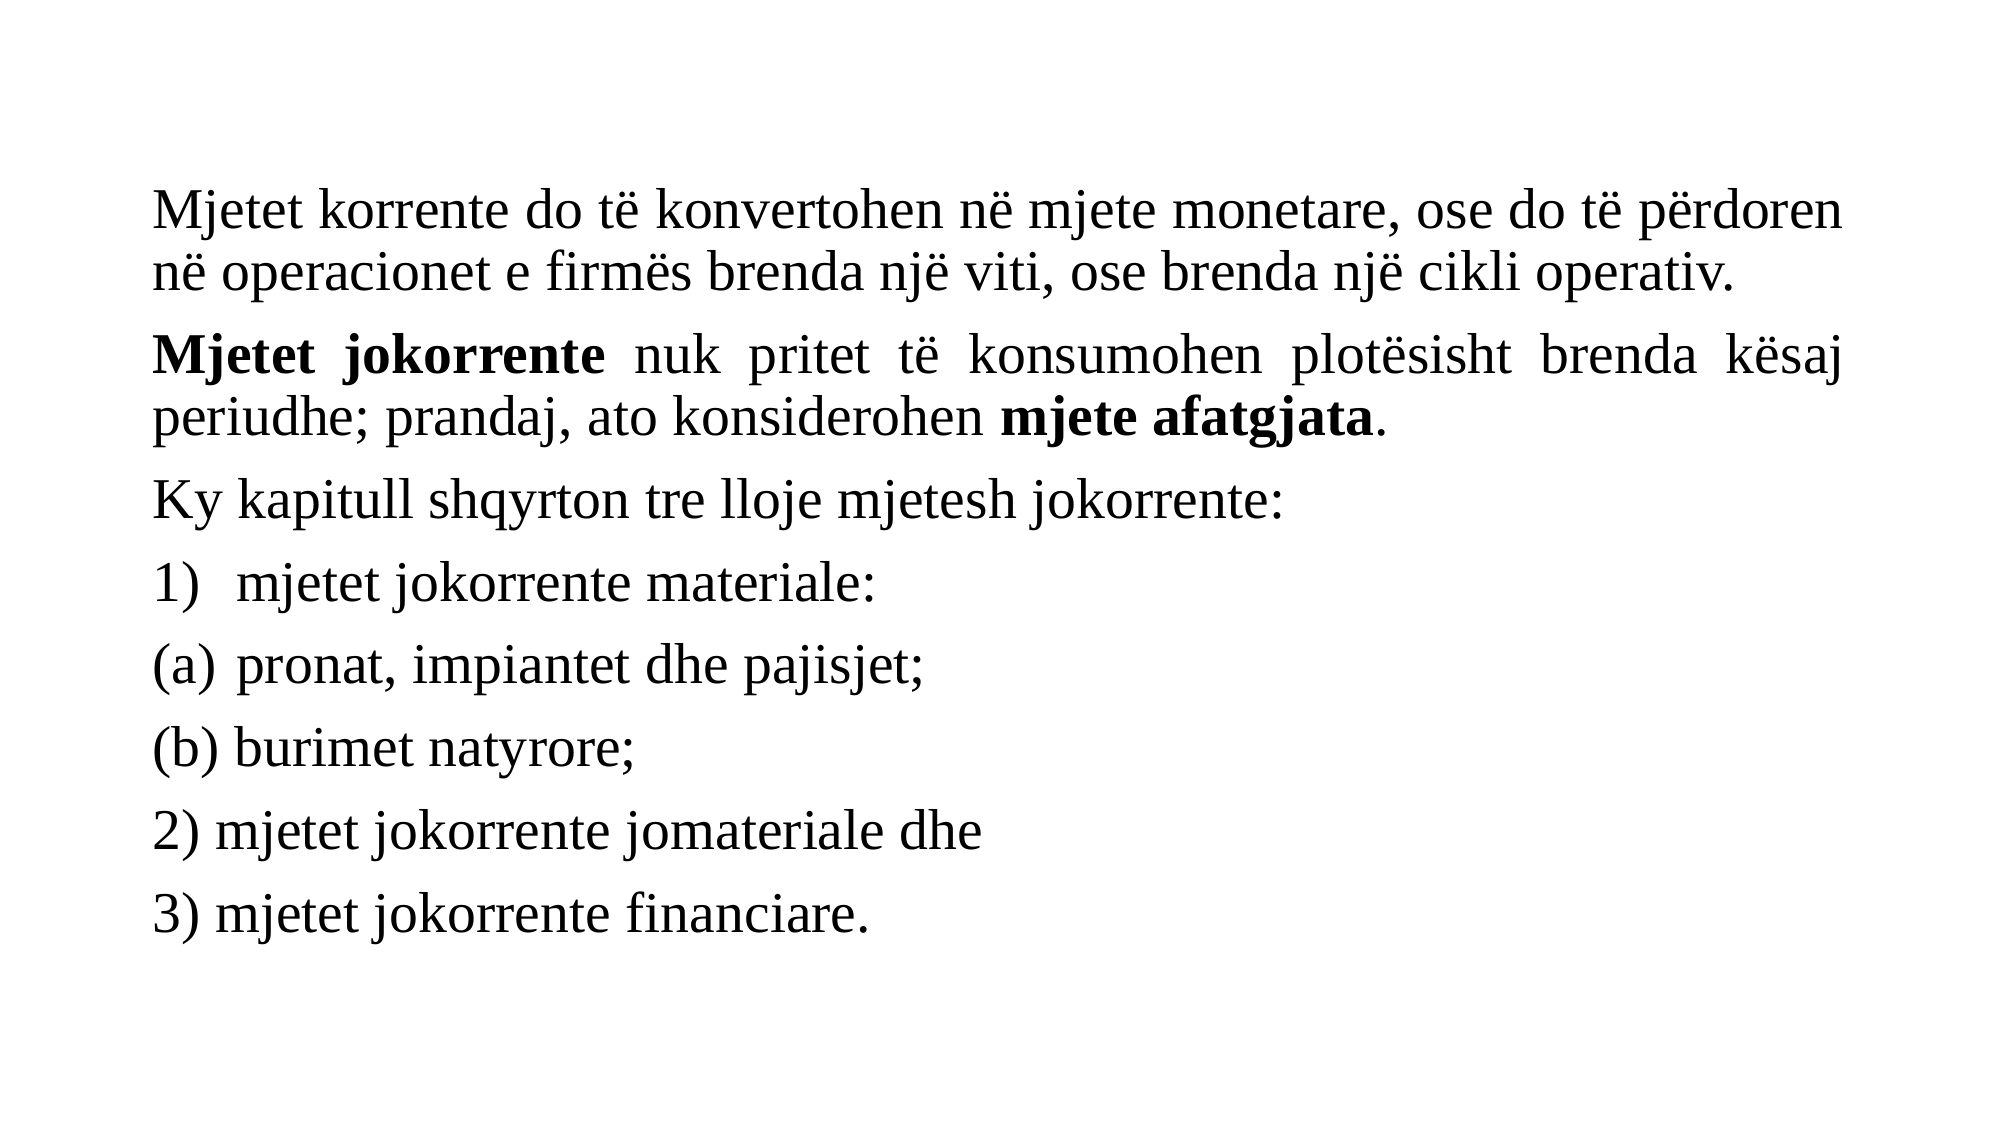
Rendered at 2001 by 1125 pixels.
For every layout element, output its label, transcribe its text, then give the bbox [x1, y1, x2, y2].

list Mjetet korrente do të konvertohen në mjete monetare, ose do të përdoren në operacionet e firmës brenda një viti, ose brenda një cikli operativ. Mjetet jokorrente nuk pritet të konsumohen plotësisht brenda kësaj periudhe; prandaj, ato konsiderohen mjete afatgjata. Ky kapitull shqyrton tre lloje mjetesh jokorrente: mjetet jokorrente materiale: pronat, impiantet dhe pajisjet; (b) burimet natyrore; 2) mjetet jokorrente jomateriale dhe 3) mjetet jokorrente financiare. [137, 171, 1863, 1014]
